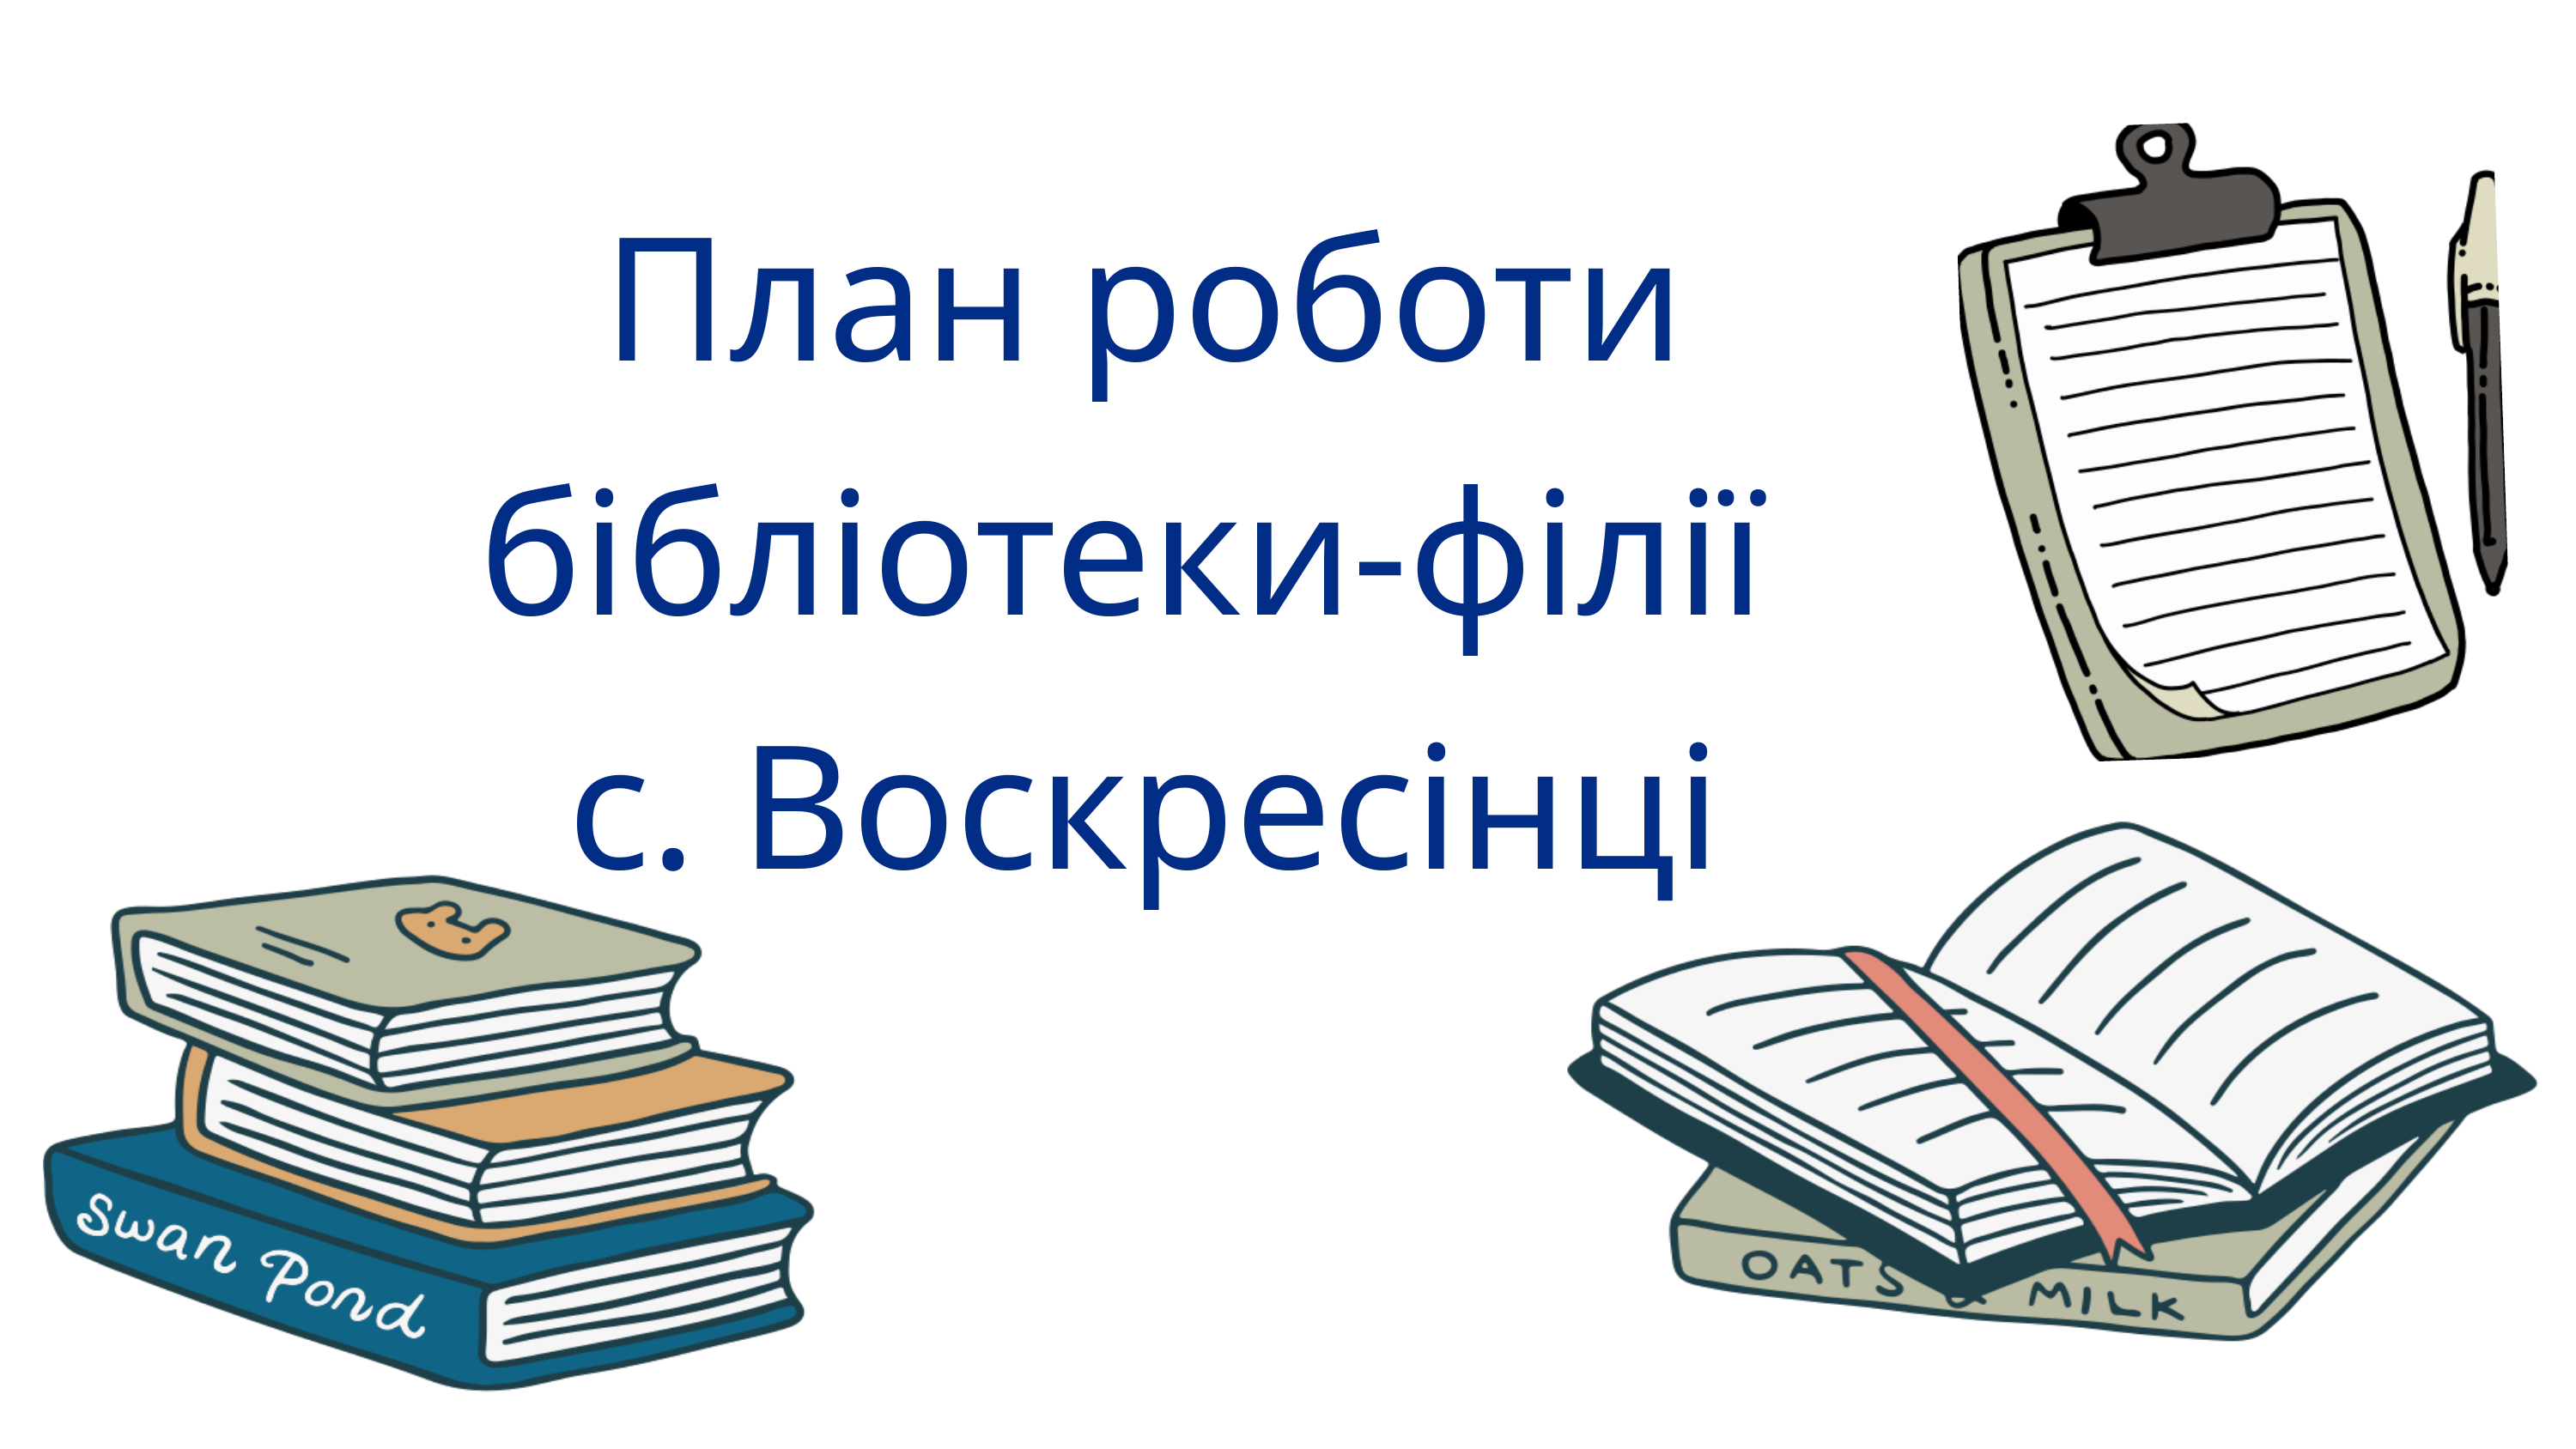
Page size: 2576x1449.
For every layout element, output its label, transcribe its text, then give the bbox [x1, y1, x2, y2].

text_box [1566, 821, 2540, 1343]
text_box [1953, 112, 2514, 759]
text_box [42, 874, 816, 1393]
text_box План роботи бібліотеки-філії с. Воскресінці [106, 134, 2182, 928]
